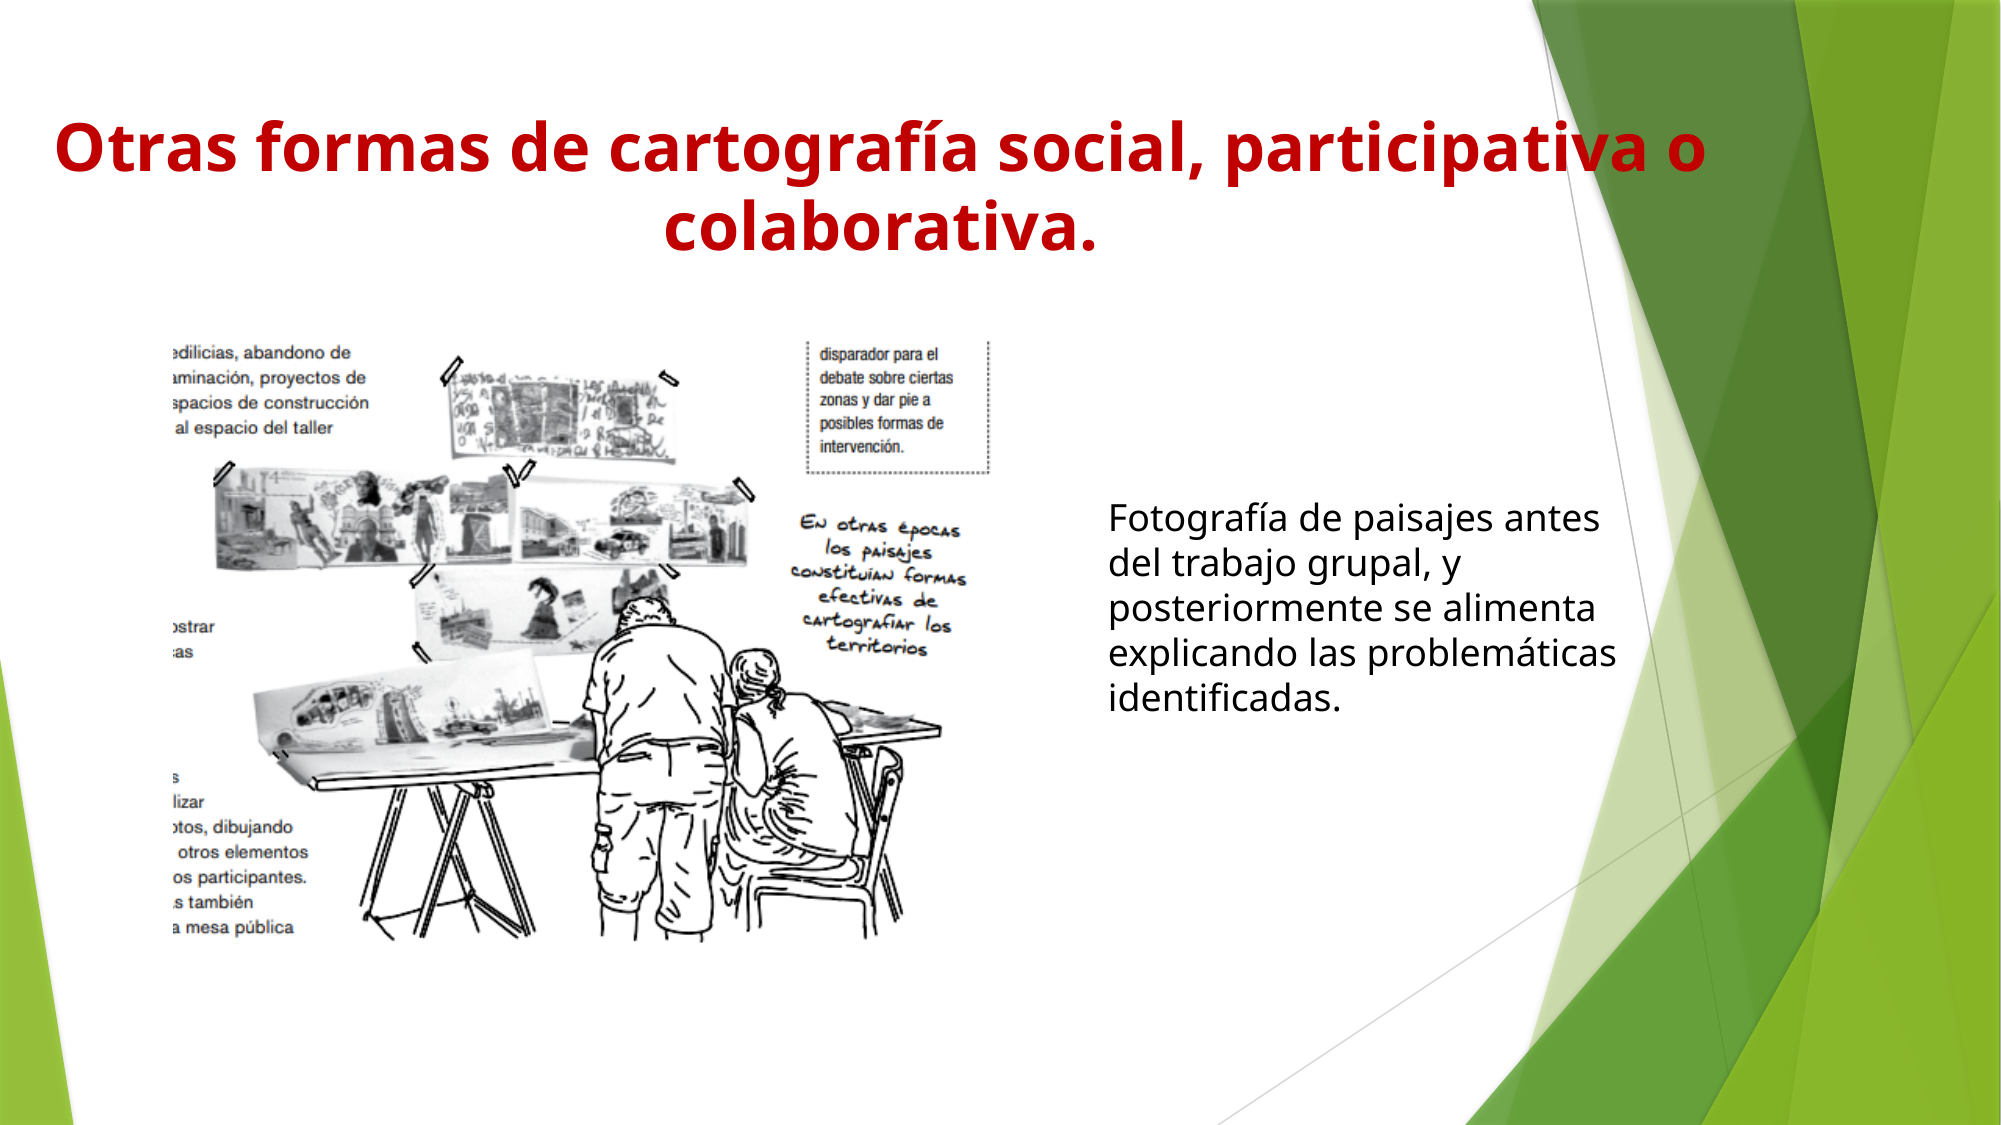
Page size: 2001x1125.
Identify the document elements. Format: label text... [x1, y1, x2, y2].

title Otras formas de cartografía social, participativa o colaborativa. [19, 96, 1745, 172]
text_box Fotografía de paisajes antes del trabajo grupal, y posteriormente se alimenta explicando las problemáticas identificadas. [1093, 486, 1664, 727]
picture [172, 340, 1001, 972]
